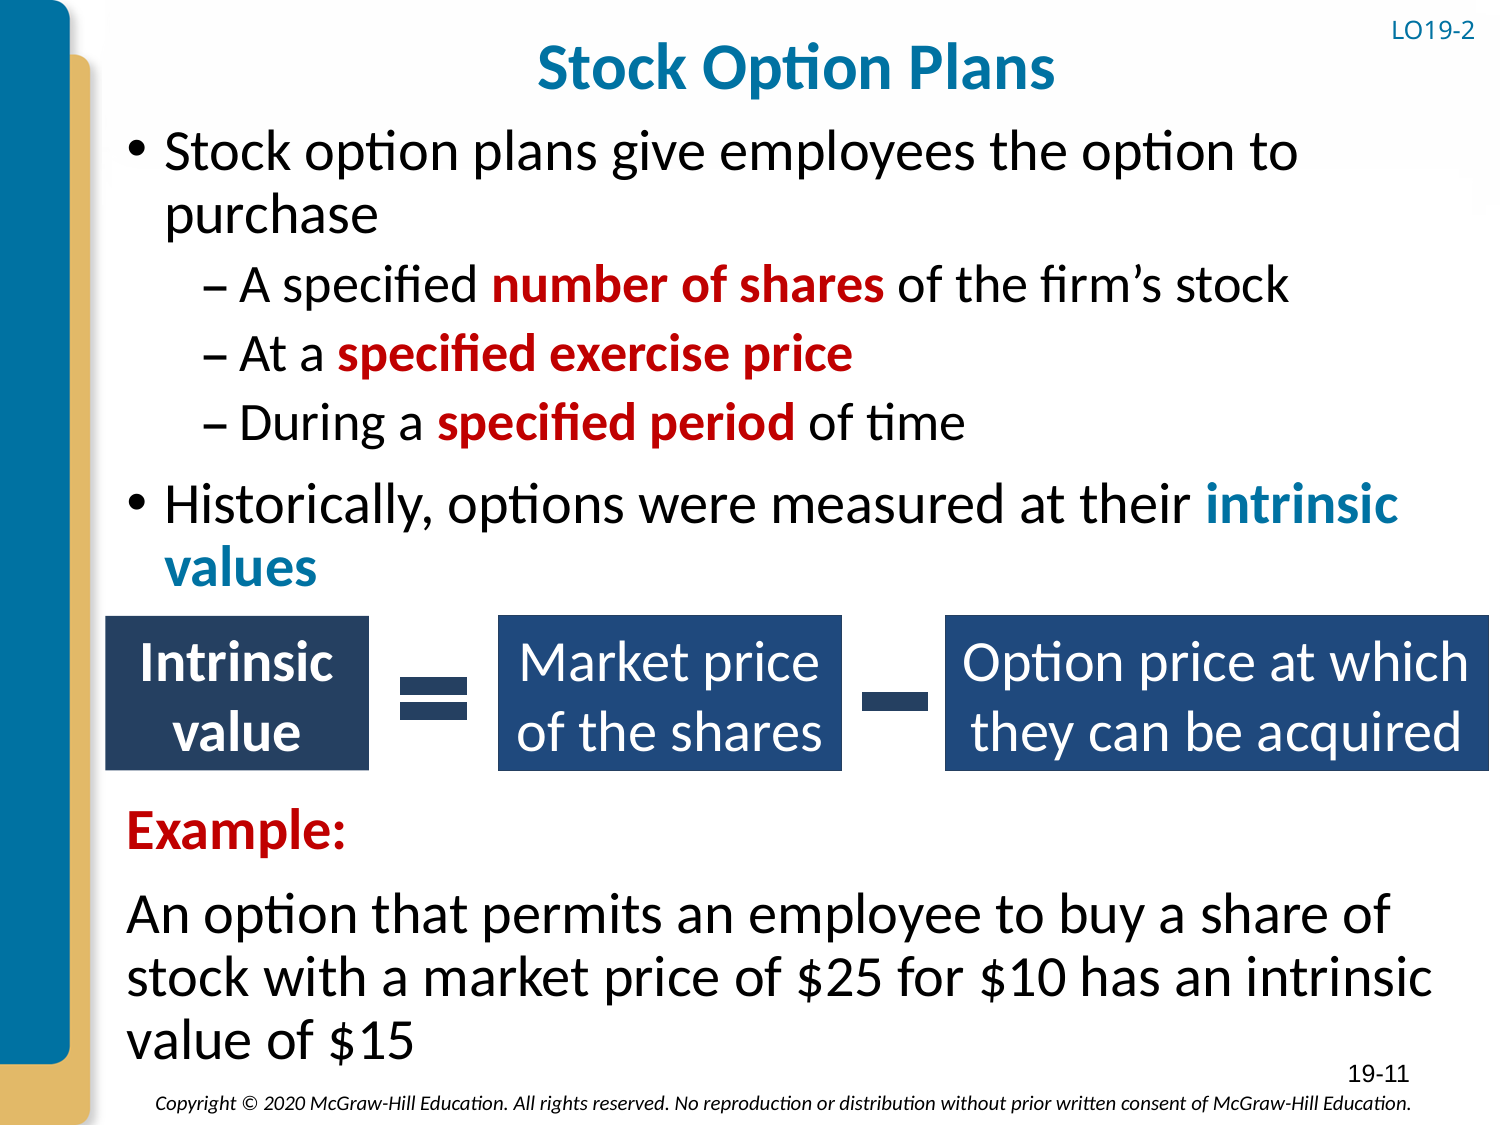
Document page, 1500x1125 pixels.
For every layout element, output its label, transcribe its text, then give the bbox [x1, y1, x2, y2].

title Stock Option Plans [93, 1, 1500, 117]
text_box Intrinsic value [105, 615, 369, 771]
text_box Option price at which they can be acquired [945, 615, 1489, 771]
list Stock option plans give employees the option to purchase A specified number of shares of the firm’s stock At a specified exercise price During a specified period of time Historically, options were measured at their intrinsic values Example: An option that permits an employee to buy a share of stock with a market price of $25 for $10 has an intrinsic value of $15 [111, 112, 1480, 1092]
text_box [400, 677, 467, 695]
text_box 19-11 [1074, 1042, 1425, 1103]
text_box [400, 702, 467, 720]
text_box [862, 692, 928, 711]
picture [0, 0, 1500, 1125]
text_box Market price of the shares [498, 615, 842, 771]
text_box LO19-2 [1376, 2, 1498, 62]
